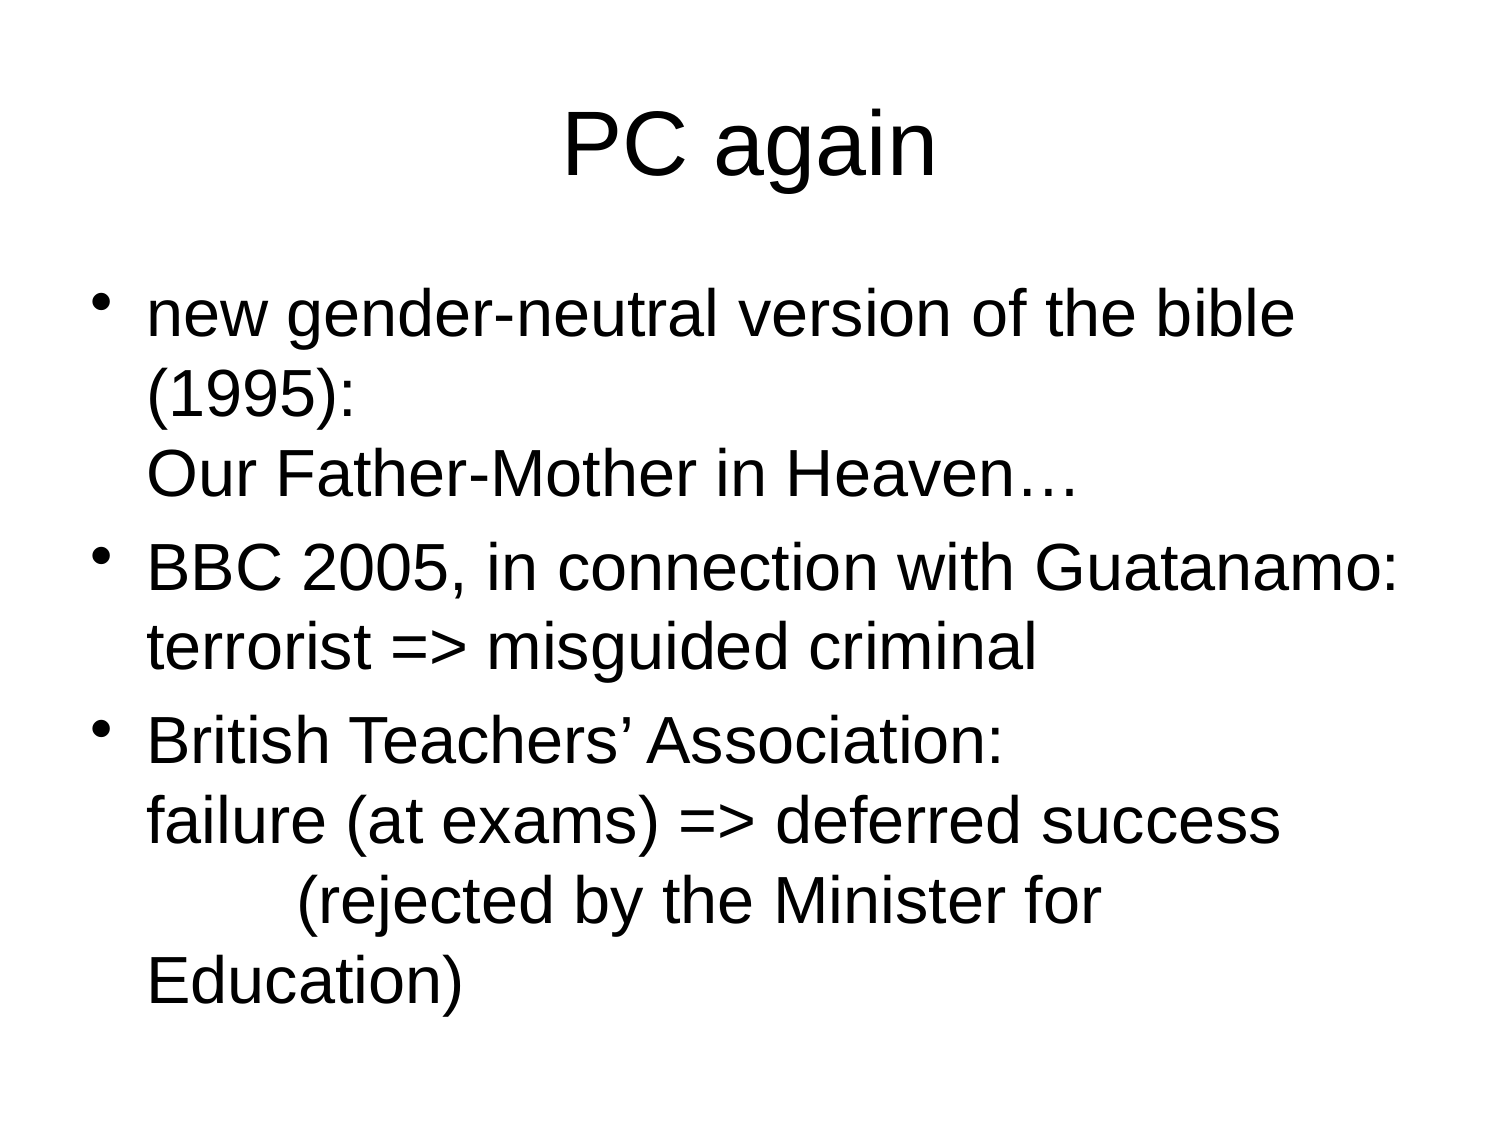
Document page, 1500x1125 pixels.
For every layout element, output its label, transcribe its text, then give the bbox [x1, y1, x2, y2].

list new gender-neutral version of the bible (1995): Our Father-Mother in Heaven… BBC 2005, in connection with Guatanamo: terrorist => misguided criminal British Teachers’ Association: failure (at exams) => deferred success (rejected by the Minister for Education) [75, 262, 1425, 1005]
title PC again [75, 45, 1425, 233]
